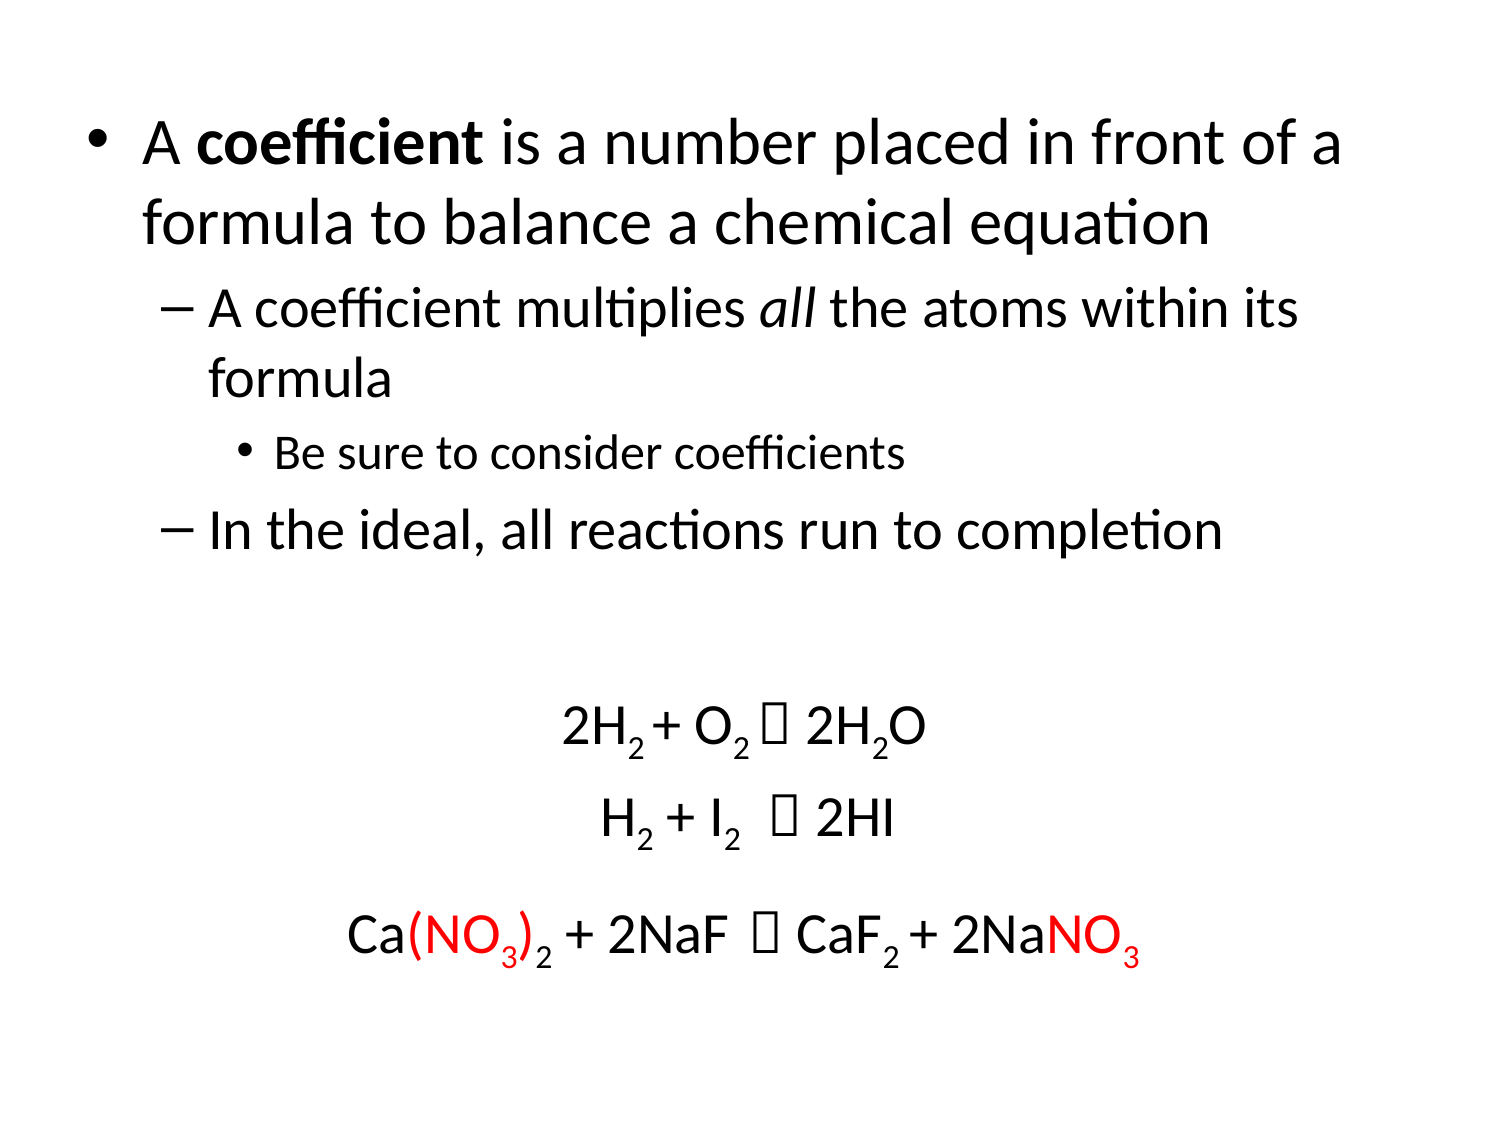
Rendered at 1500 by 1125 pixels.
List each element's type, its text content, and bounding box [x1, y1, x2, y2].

text_box 2H2 + O2  2H2O H2 + I2  2HI Ca(NO3)2 + 2NaF  CaF2 + 2NaNO3 [73, 679, 1424, 1019]
list A coefficient is a number placed in front of a formula to balance a chemical equation A coefficient multiplies all the atoms within its formula Be sure to consider coefficients In the ideal, all reactions run to completion [71, 90, 1422, 620]
